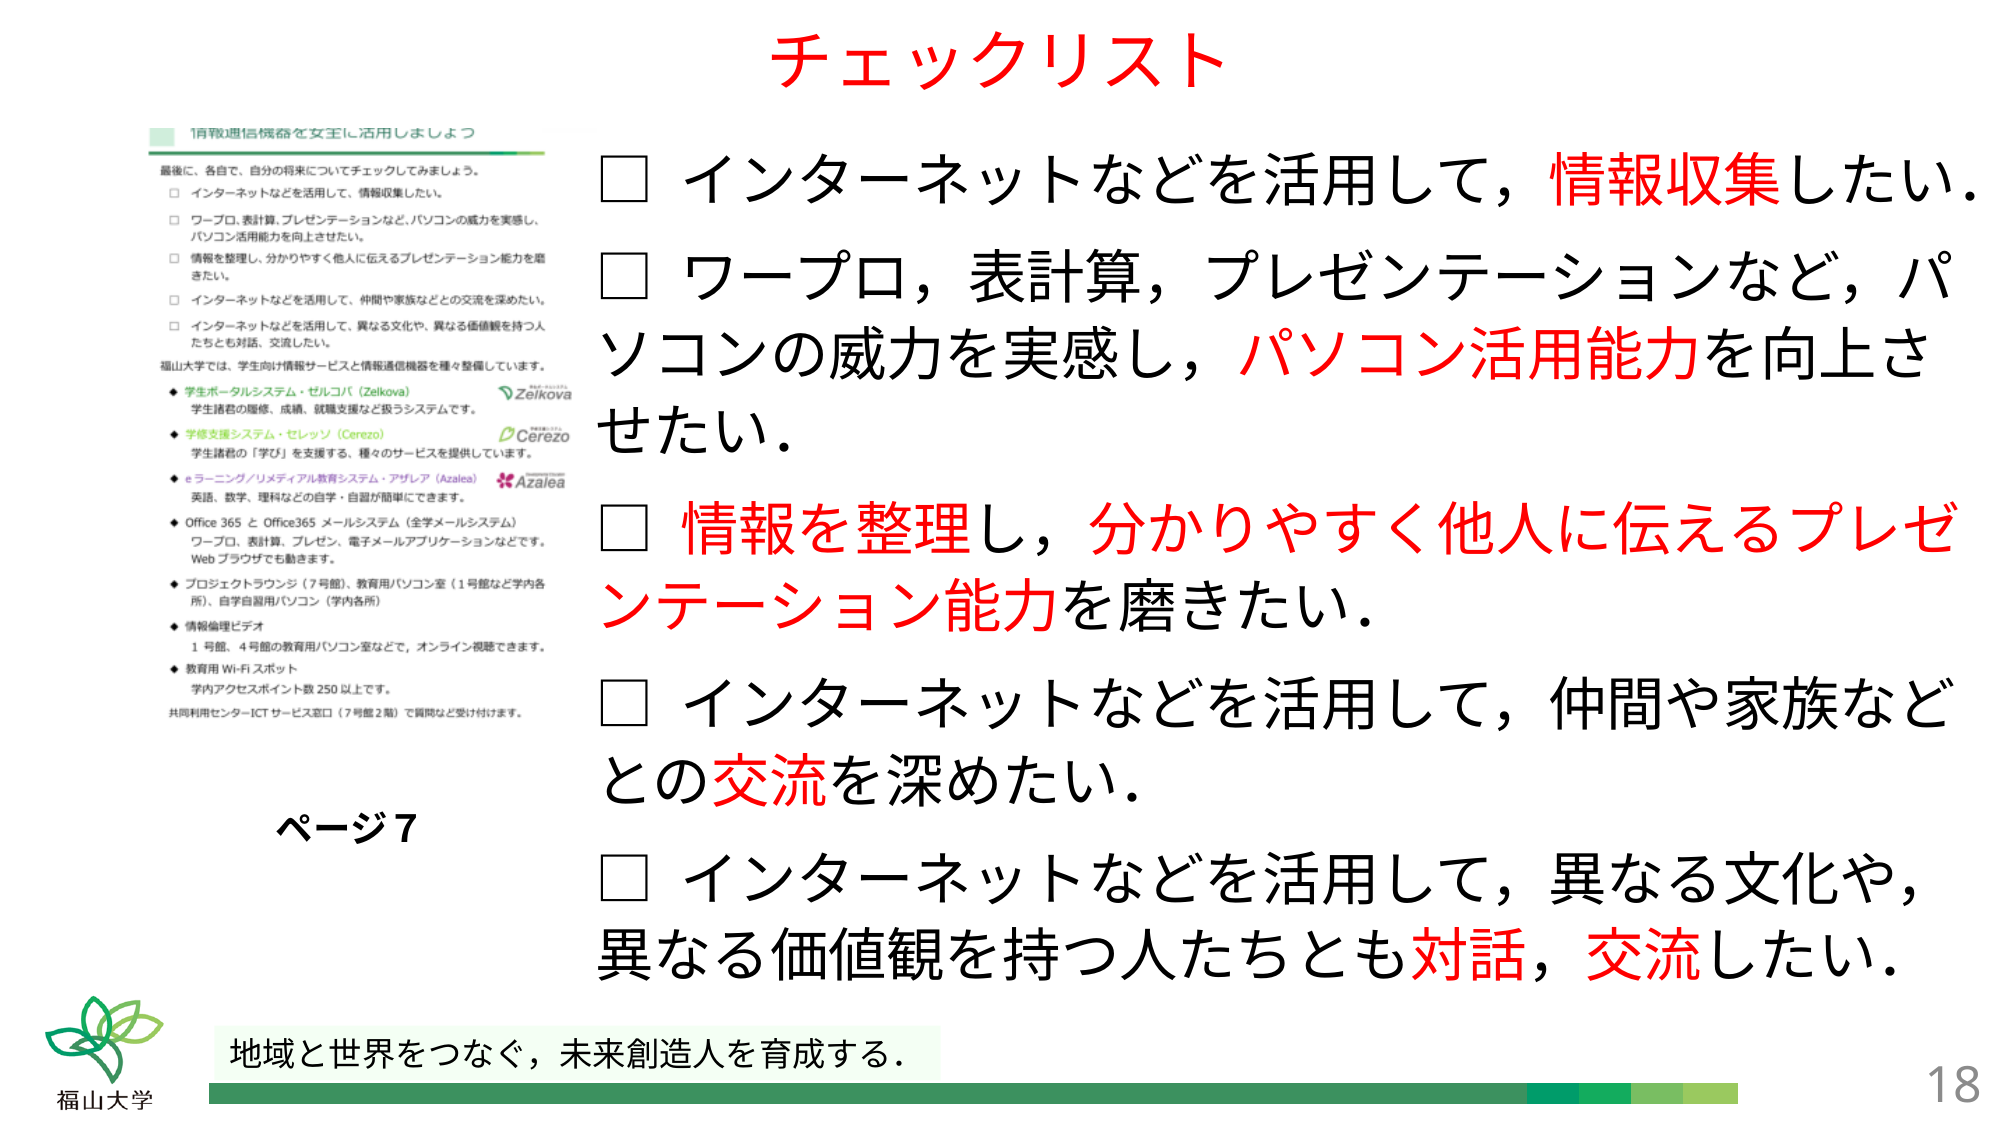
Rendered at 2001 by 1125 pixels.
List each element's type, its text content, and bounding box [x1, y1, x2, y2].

picture [104, 128, 597, 776]
list □ インターネットなどを活用して，情報収集したい． □ ワープロ，表計算，プレゼンテーションなど，パソコンの威力を実感し，パソコン活用能力を向上させたい． □ 情報を整理し，分かりやすく他人に伝えるプレゼンテーション能力を磨きたい． □ インターネットなどを活用して，仲間や家族などとの交流を深めたい． □ インターネットなどを活用して，異なる文化や，異なる価値観を持つ人たちとも対話，交流したい． [580, 128, 2000, 1003]
picture [33, 984, 176, 1123]
picture [209, 1083, 1546, 1104]
text_box ページ７ [261, 797, 441, 857]
title チェックリスト [137, 0, 1863, 128]
slide_number 18 [1546, 1056, 1997, 1117]
